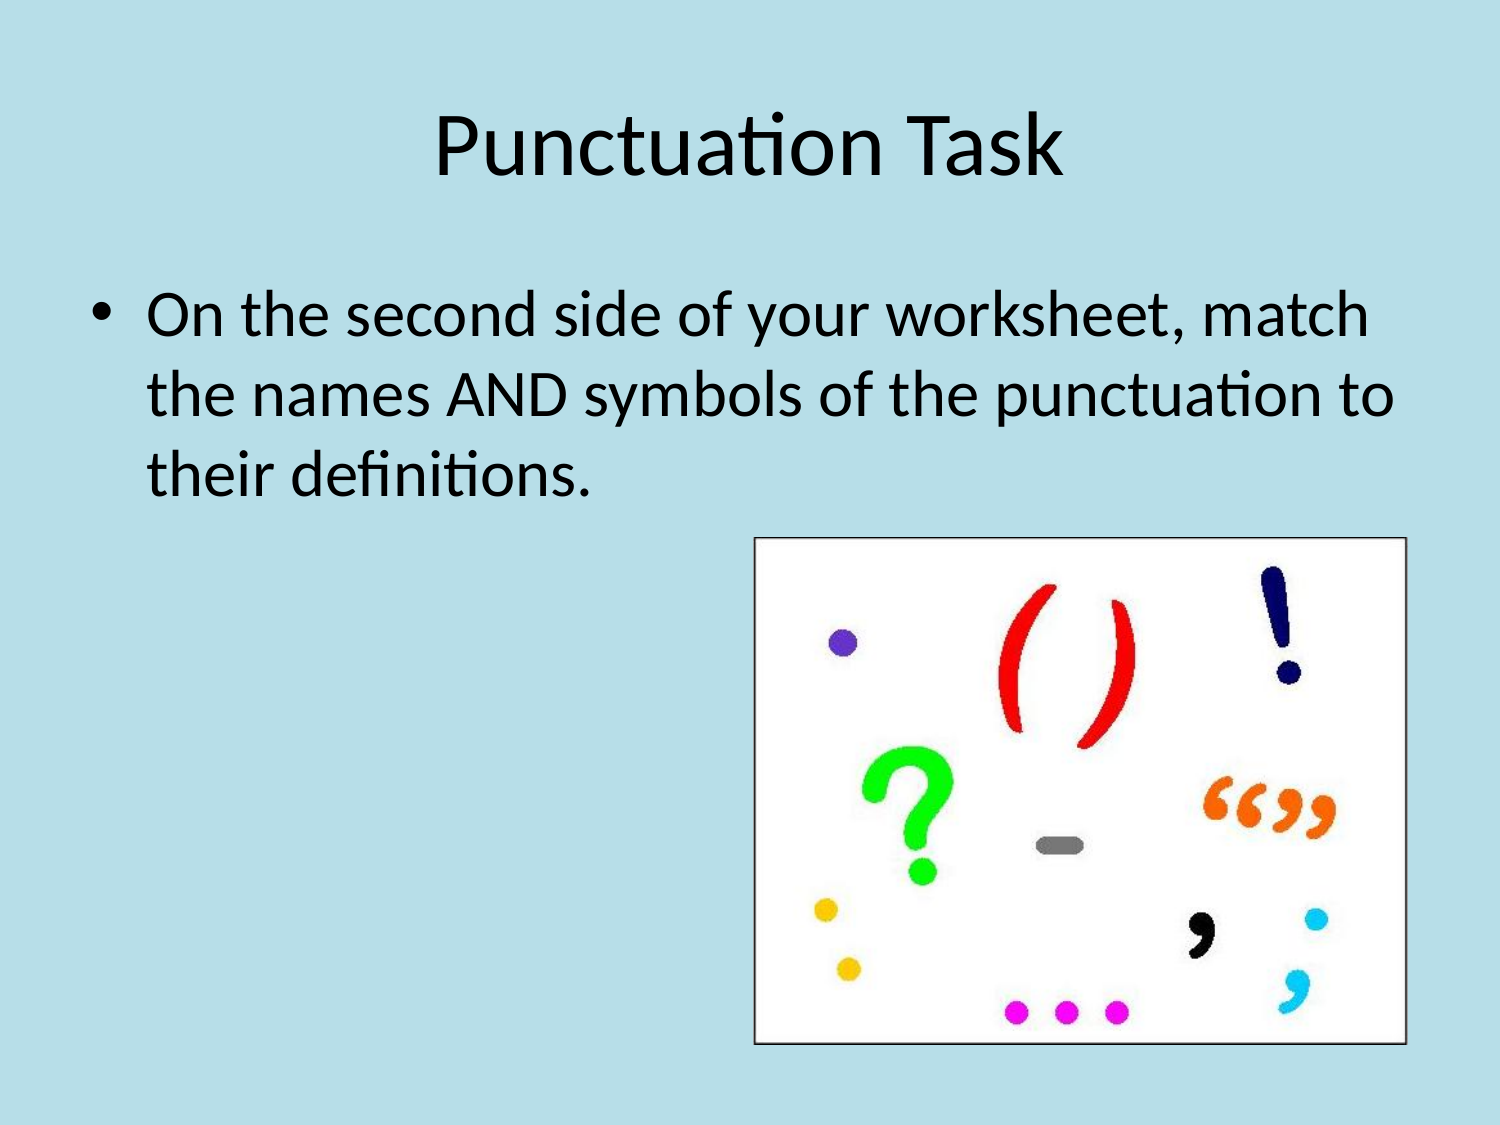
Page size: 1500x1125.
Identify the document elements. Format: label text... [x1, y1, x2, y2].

list On the second side of your worksheet, match the names AND symbols of the punctuation to their definitions. [75, 262, 1425, 1005]
picture [753, 537, 1408, 1046]
title Punctuation Task [75, 45, 1425, 233]
